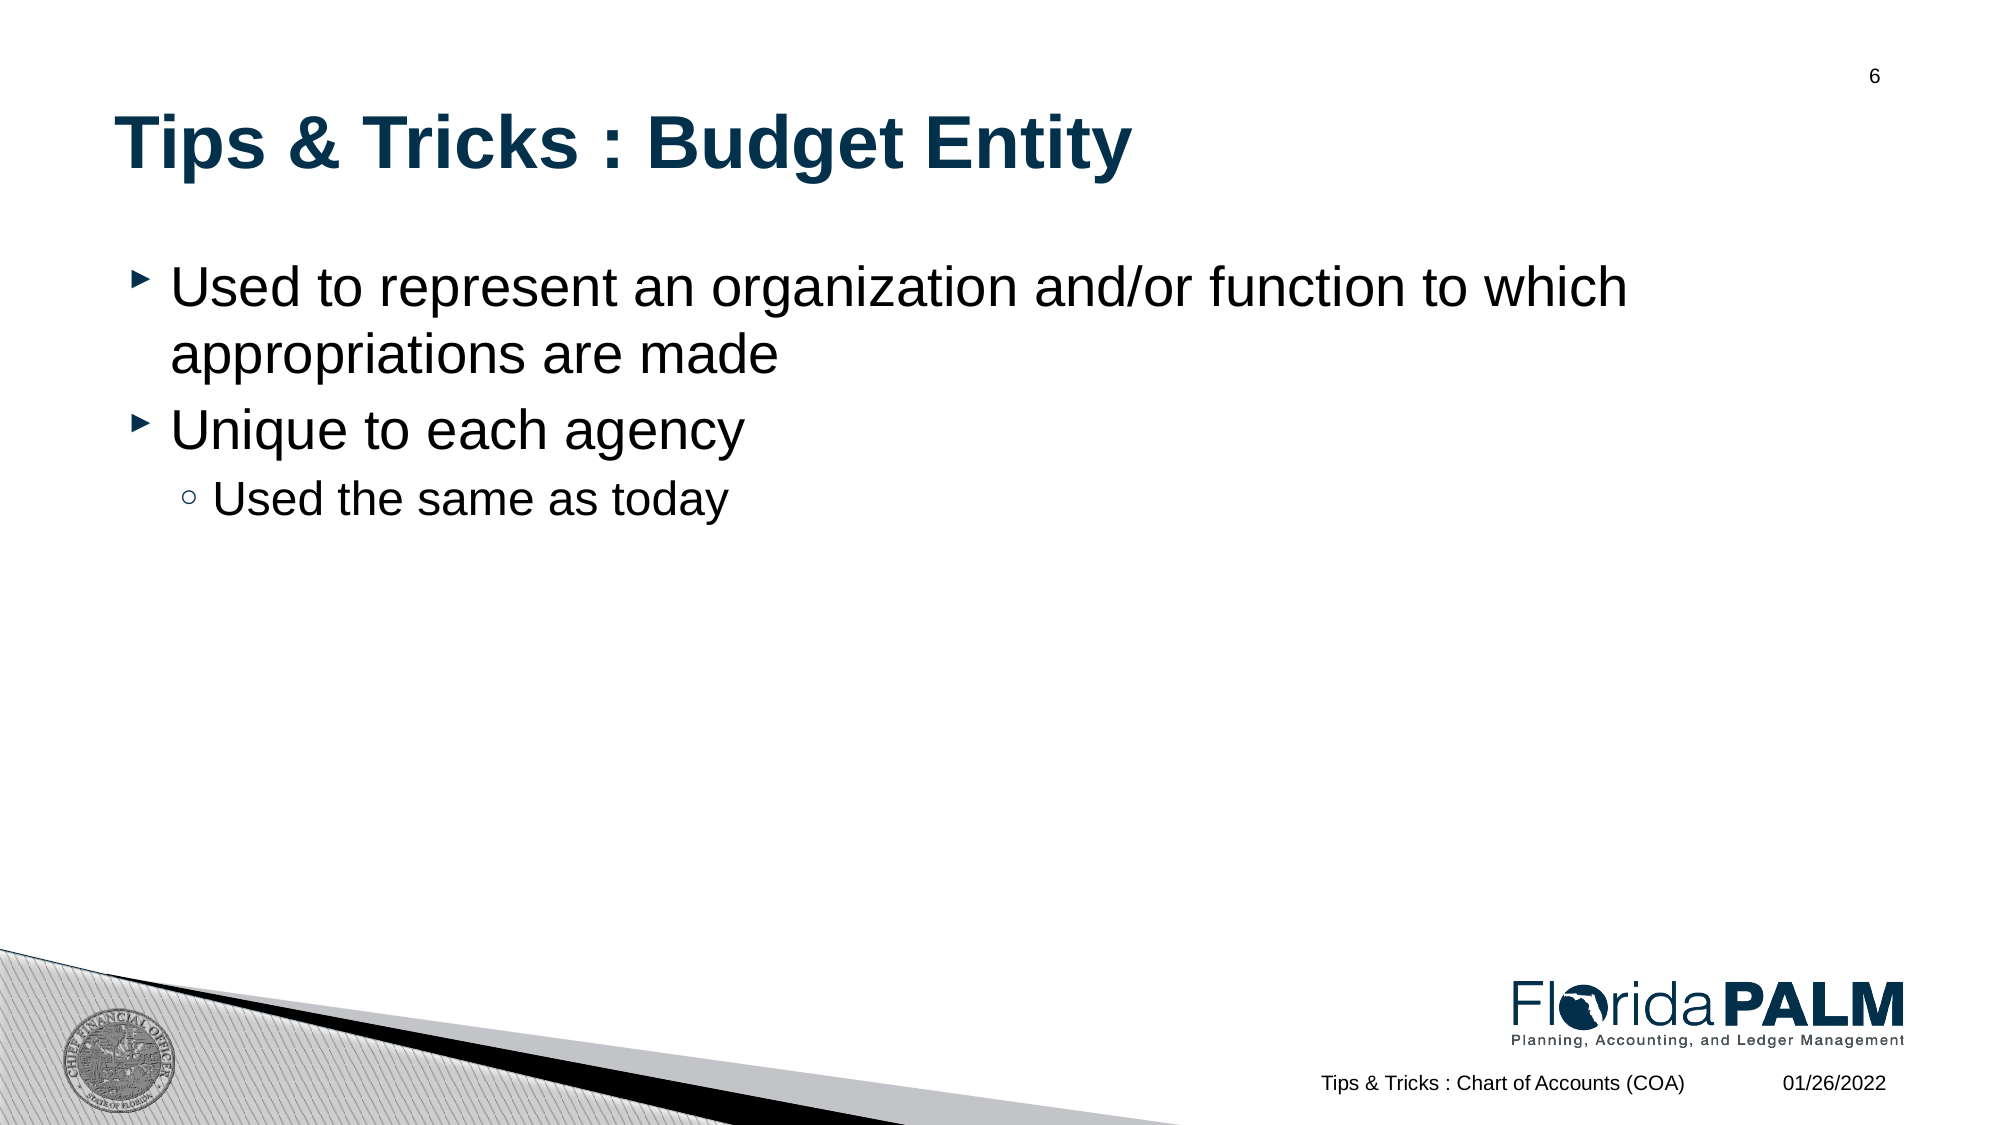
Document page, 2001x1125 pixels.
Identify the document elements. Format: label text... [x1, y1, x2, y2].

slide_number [1725, 1052, 1902, 1113]
list Used to represent an organization and/or function to which appropriations are made Unique to each agency Used the same as today [95, 242, 1896, 986]
picture [146, 986, 734, 1125]
slide_number 6 [1762, 45, 1896, 105]
picture [0, 949, 95, 974]
footer Tips & Tricks : Chart of Accounts (COA) [1074, 1052, 1700, 1113]
picture [1512, 973, 1904, 1050]
title Tips & Tricks : Budget Entity [99, 45, 1763, 233]
